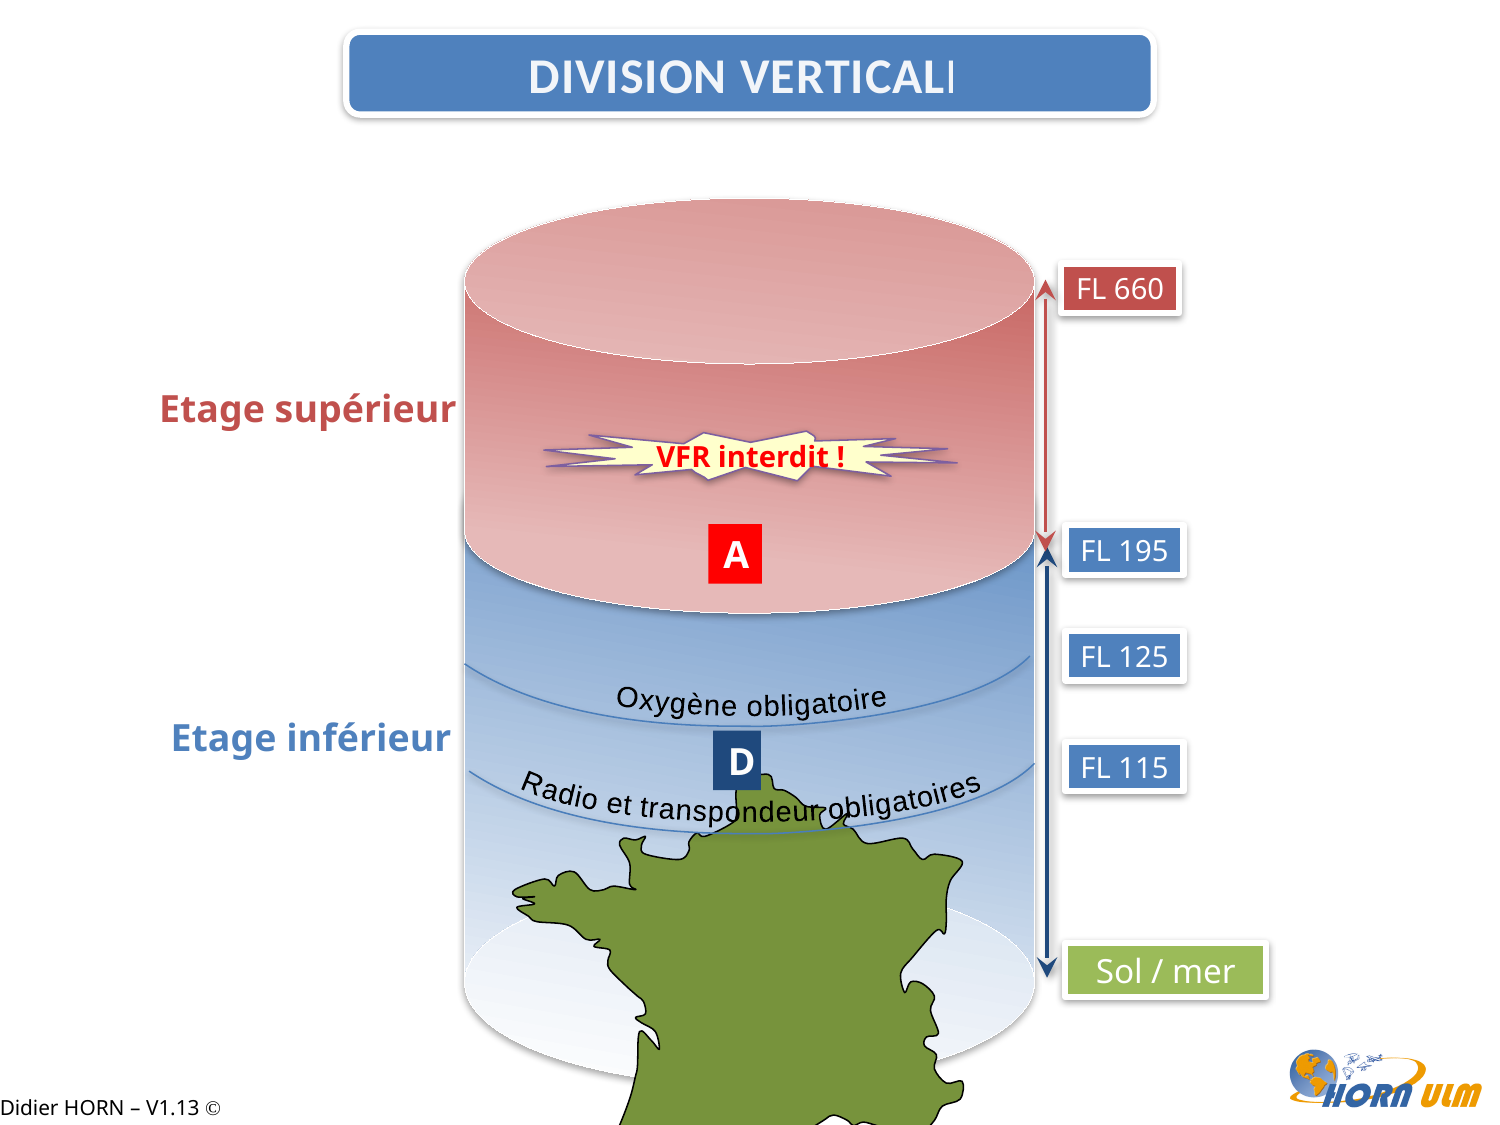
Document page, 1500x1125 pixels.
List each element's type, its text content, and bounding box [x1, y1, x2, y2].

text_box Etage supérieur [144, 377, 459, 438]
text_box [464, 197, 1035, 1086]
picture [1275, 1036, 1500, 1125]
text_box DIVISION VERTICALE [343, 28, 1157, 118]
text_box [619, 1094, 963, 1125]
text_box Etage inférieur [155, 706, 459, 767]
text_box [1046, 524, 1267, 999]
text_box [1045, 263, 1180, 552]
